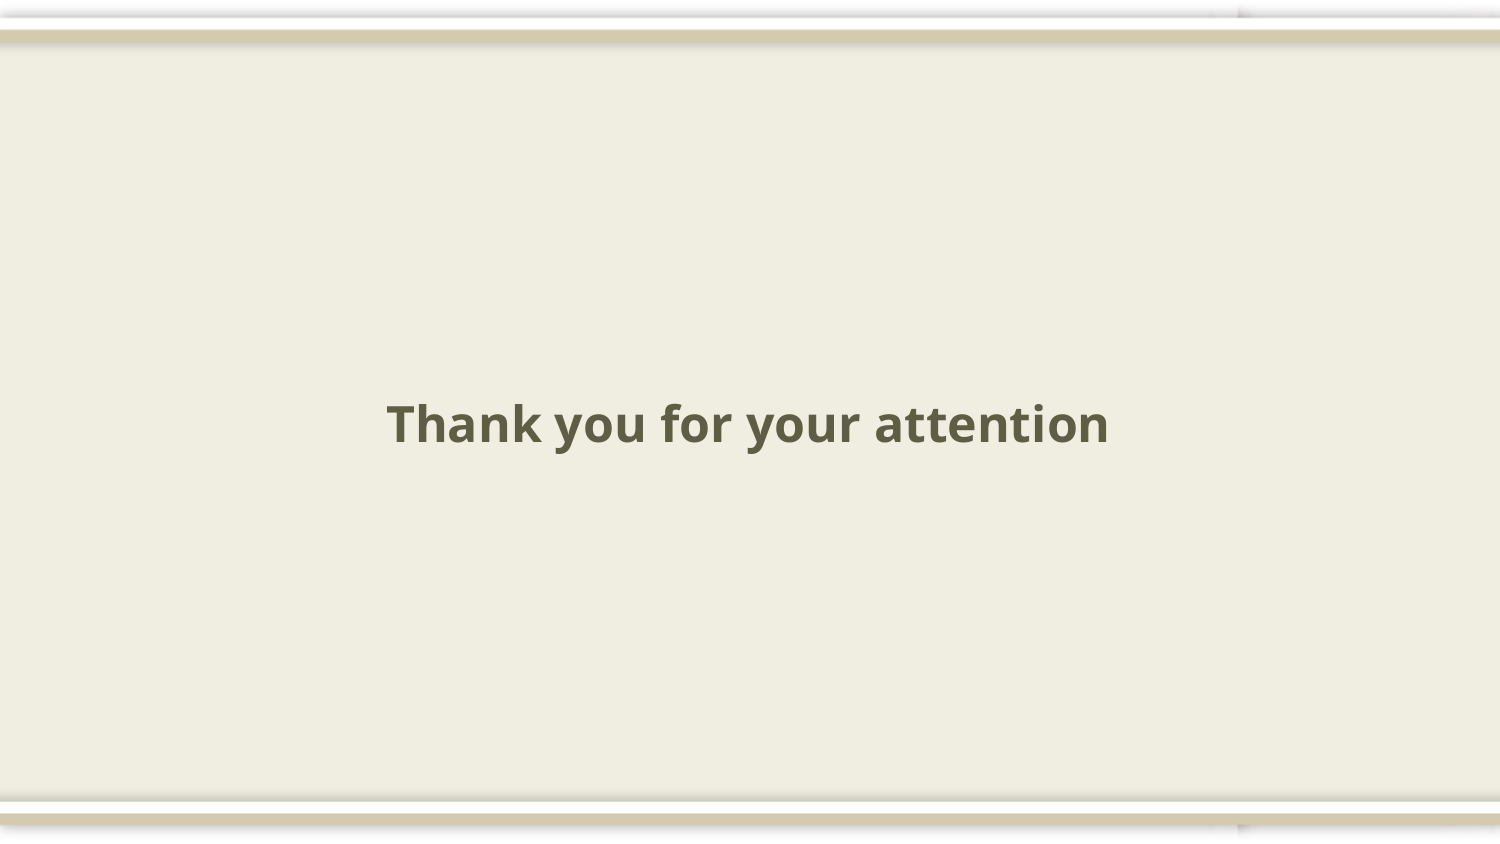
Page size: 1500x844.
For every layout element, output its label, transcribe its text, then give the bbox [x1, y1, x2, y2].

picture [0, 0, 1500, 844]
text_box Thank you for your attention [280, 384, 1126, 460]
